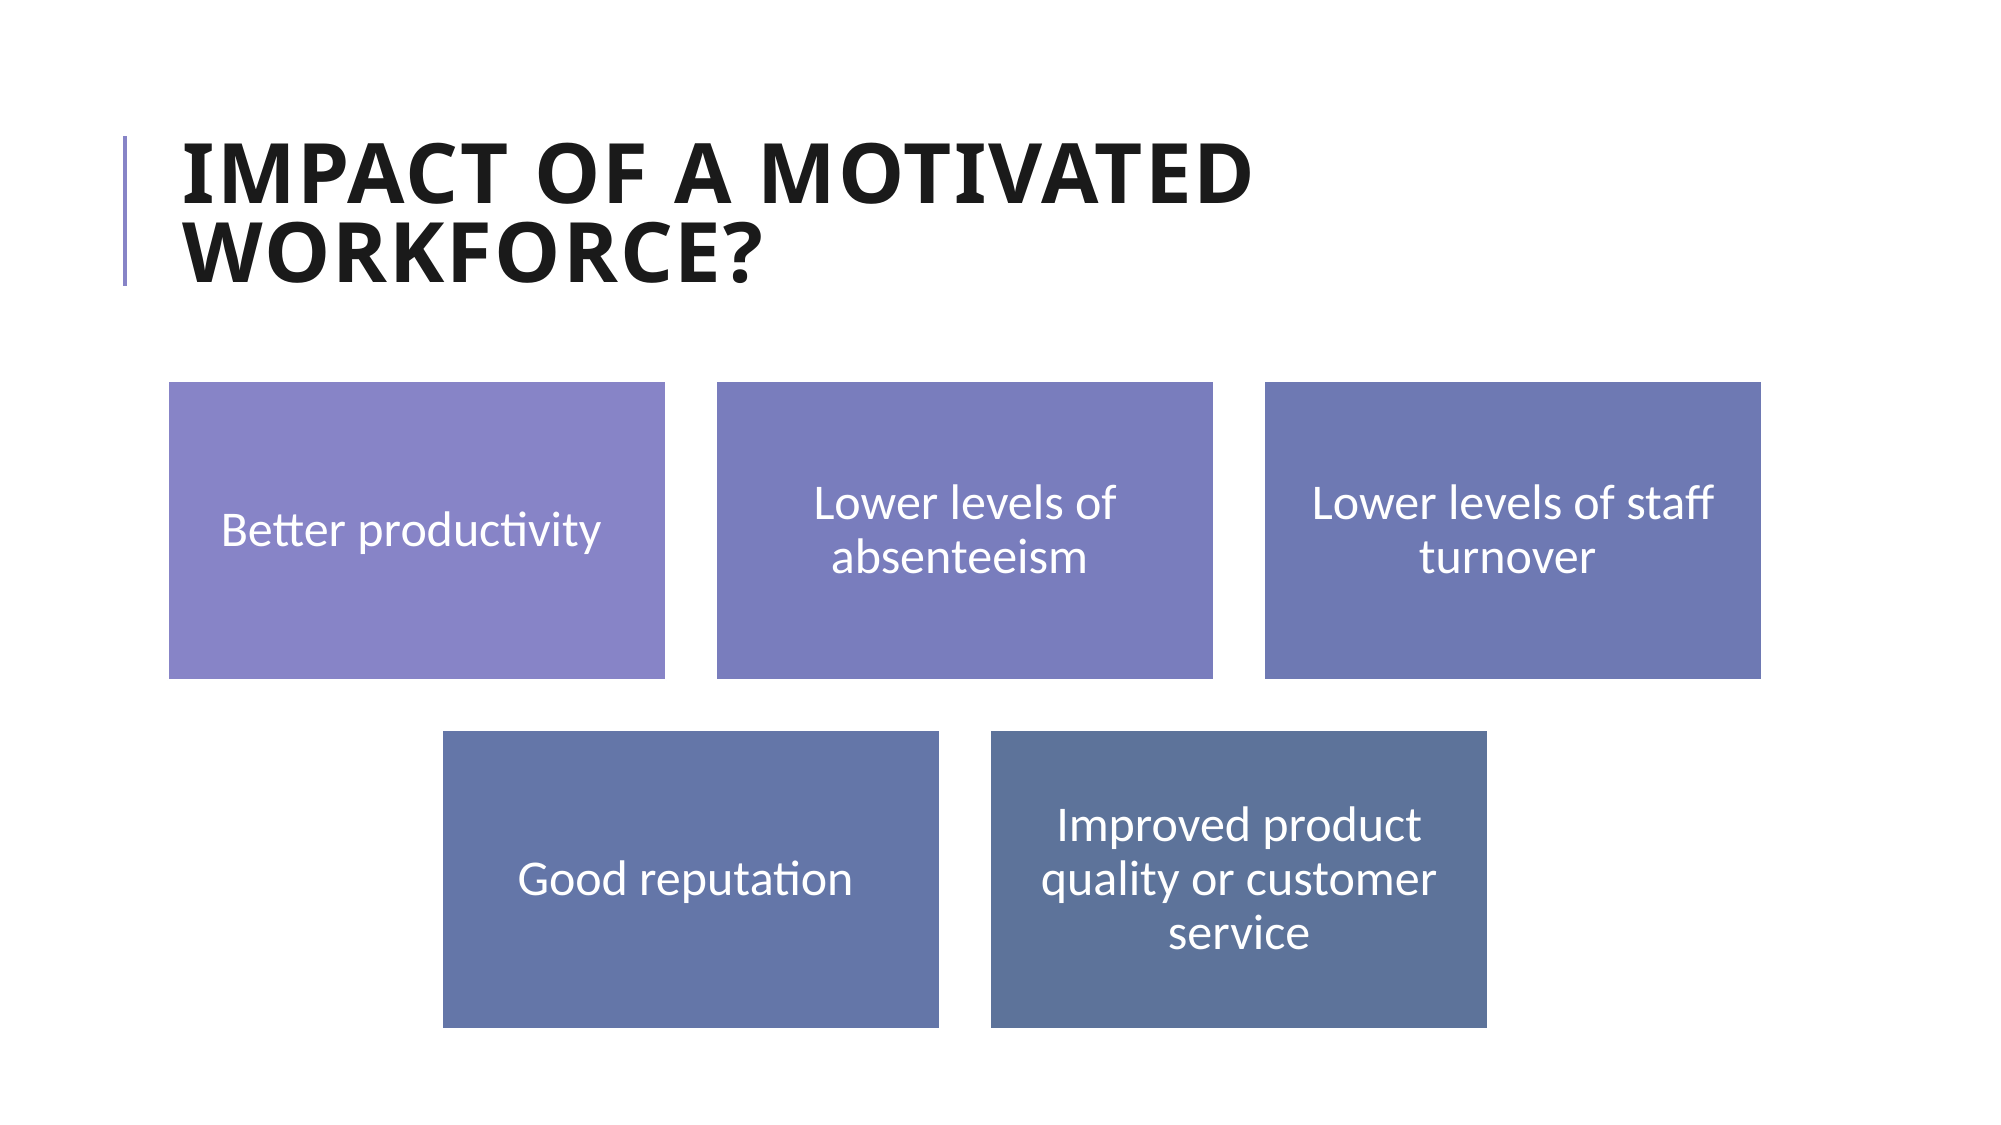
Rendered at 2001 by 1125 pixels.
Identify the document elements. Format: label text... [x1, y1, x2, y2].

title Impact of a motivated workforce? [168, 96, 1763, 342]
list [167, 374, 1763, 1036]
